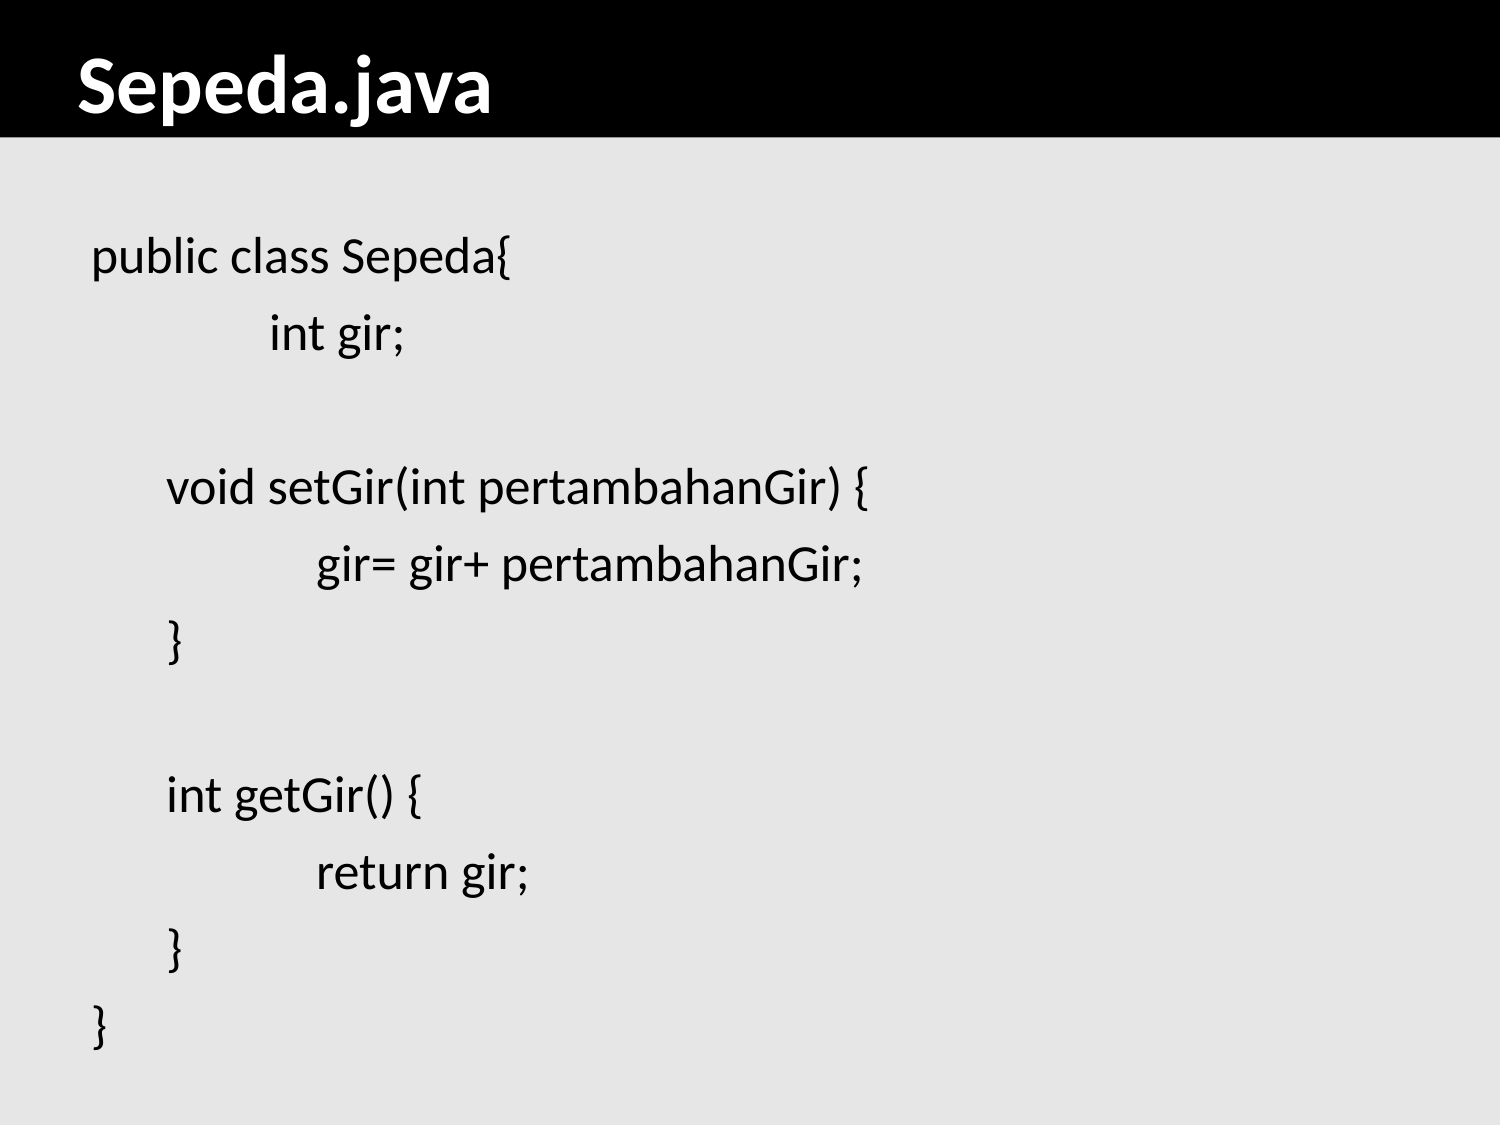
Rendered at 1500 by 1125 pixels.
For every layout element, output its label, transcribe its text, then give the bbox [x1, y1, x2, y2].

list public class Sepeda{ int gir; void setGir(int pertambahanGir) { gir= gir+ pertambahanGir; } int getGir() { return gir; } } [0, 137, 1500, 1125]
title Sepeda.java [62, 24, 1438, 137]
